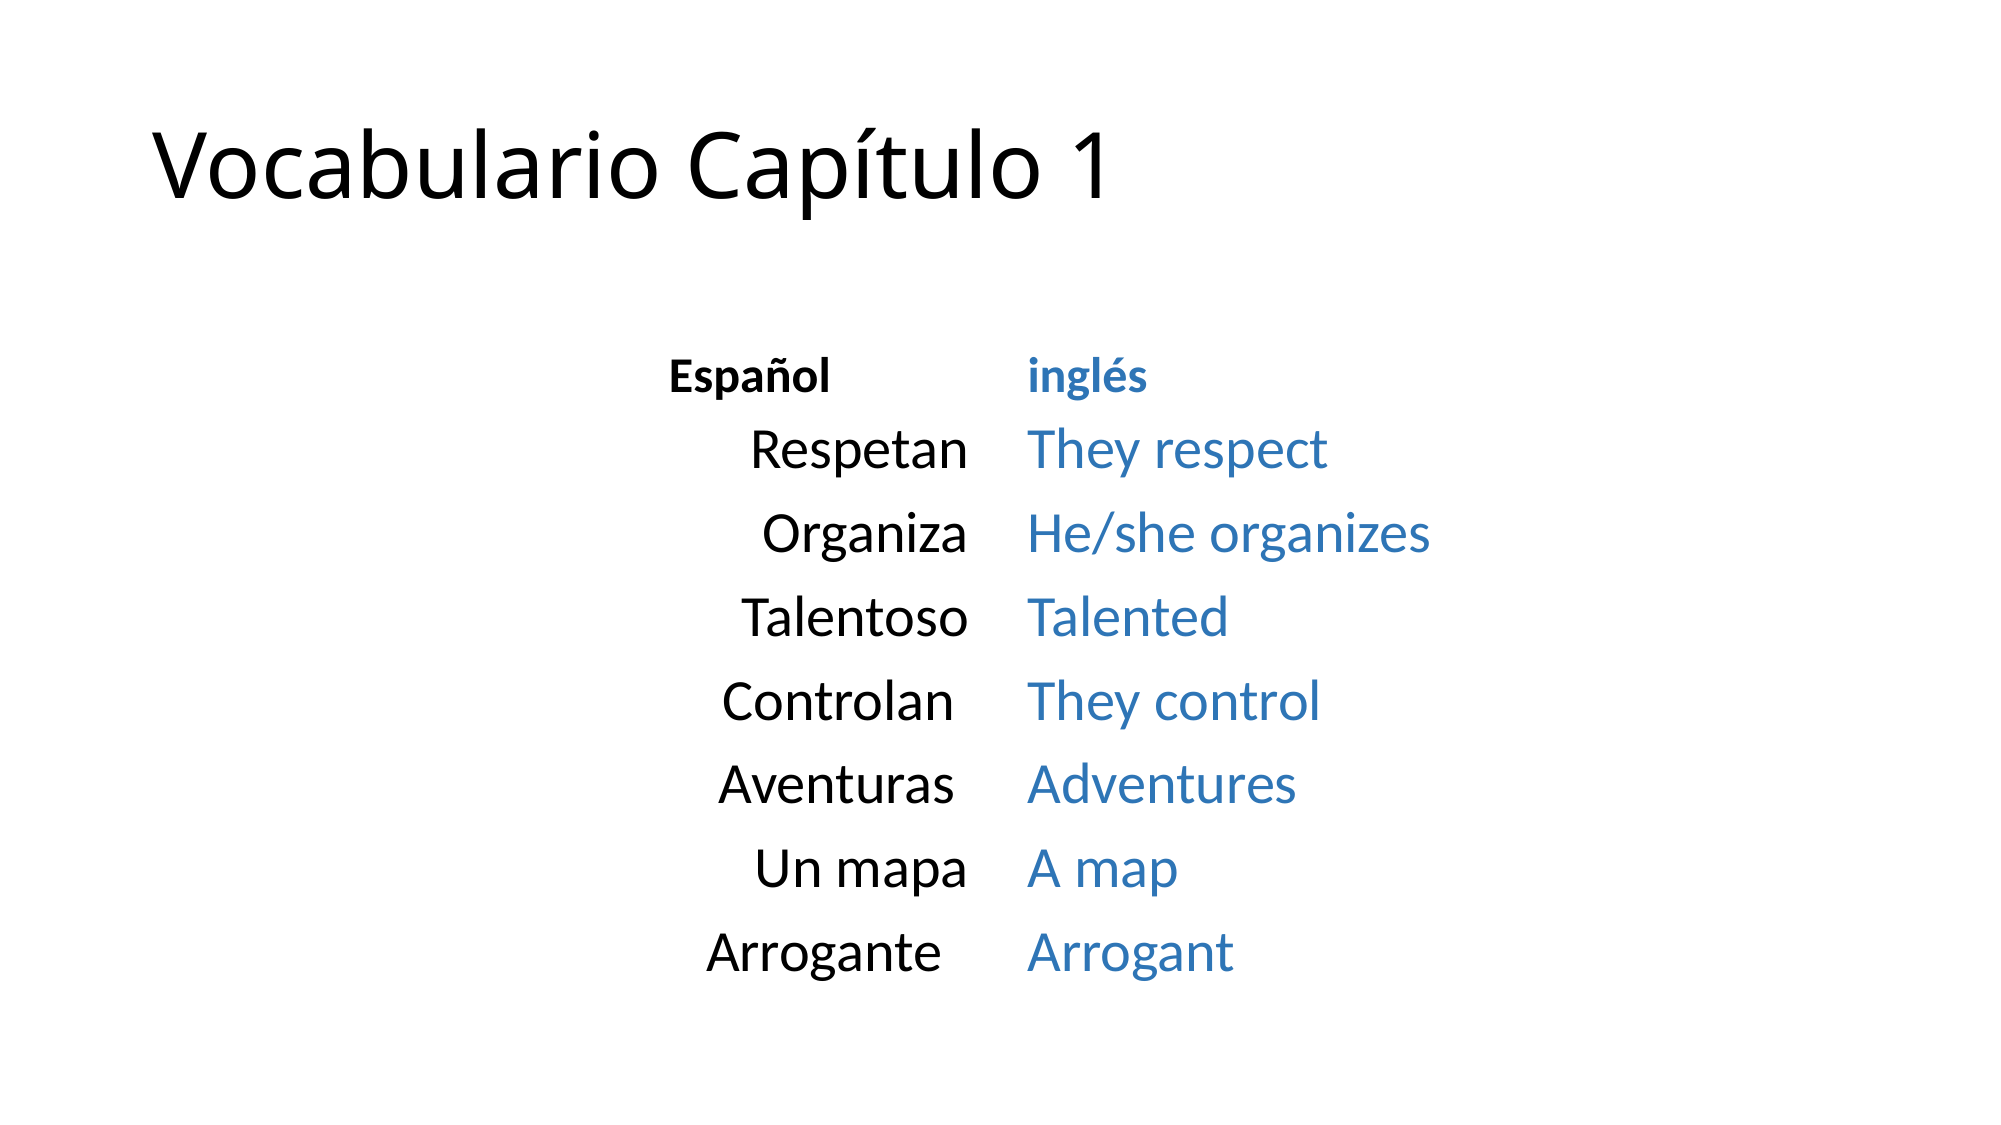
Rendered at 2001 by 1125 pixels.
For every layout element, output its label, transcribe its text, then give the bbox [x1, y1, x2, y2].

list They respect He/she organizes Talented They control Adventures A map Arrogant [1012, 410, 1863, 1016]
title Vocabulario Capítulo 1 [137, 59, 1863, 278]
list inglés [1012, 275, 1863, 410]
list Español [137, 275, 984, 410]
list Respetan Organiza Talentoso Controlan Aventuras Un mapa Arrogante [137, 410, 984, 1016]
